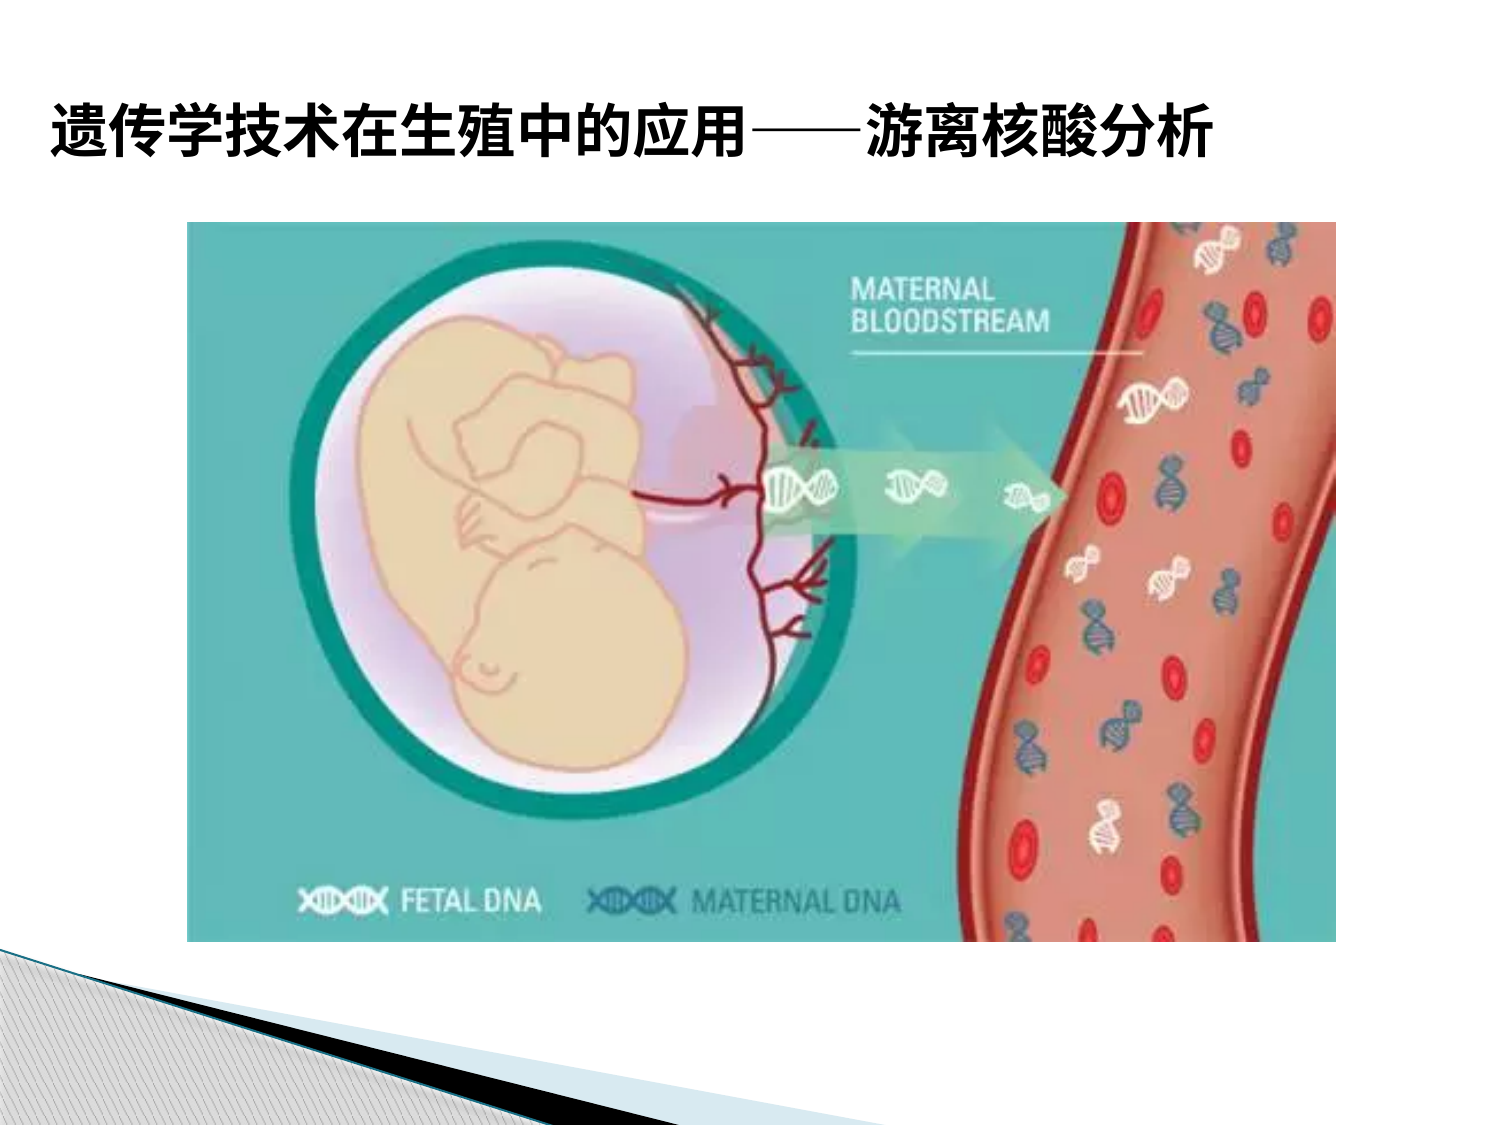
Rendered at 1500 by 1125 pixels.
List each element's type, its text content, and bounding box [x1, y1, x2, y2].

text_box 遗传学技术在生殖中的应用——游离核酸分析 [35, 35, 1332, 223]
picture [187, 222, 1337, 942]
